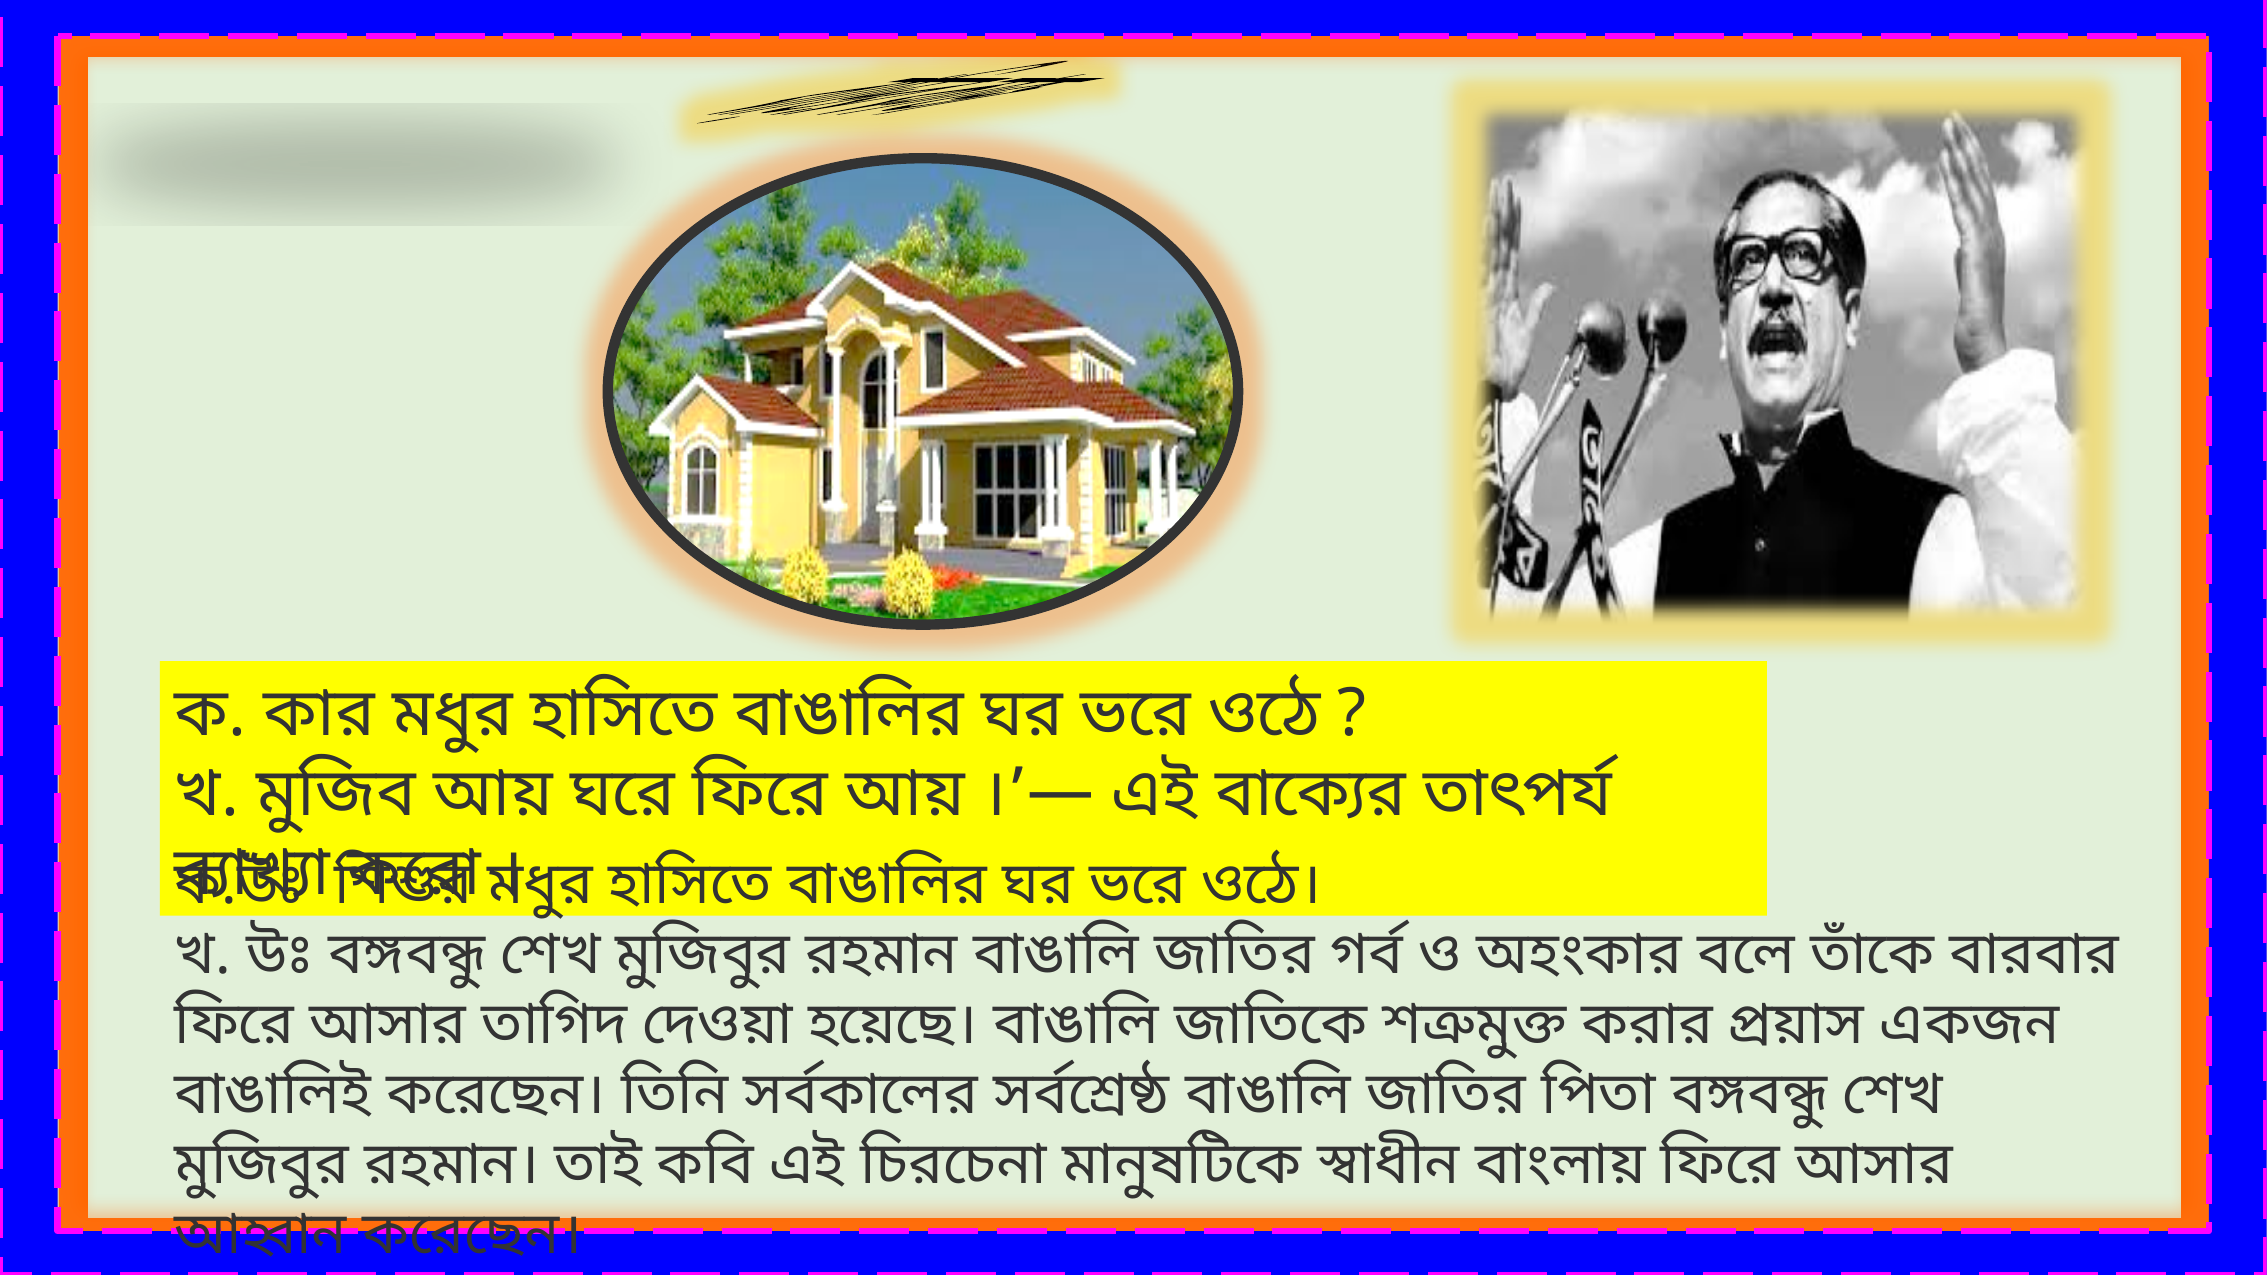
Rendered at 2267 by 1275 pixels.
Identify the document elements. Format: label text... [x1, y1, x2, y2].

picture [607, 158, 1239, 625]
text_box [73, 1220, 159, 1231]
text_box ক.উঃ শিশুর মধুর হাসিতে বাঙালির ঘর ভরে ওঠে। খ. উঃ বঙ্গবন্ধু শেখ মুজিবুর রহমান বাঙালি জাতির গর্ব ও অহংকার বলে তাঁকে বারবার ফিরে আসার তাগিদ দেওয়া হয়েছে। বাঙালি জাতিকে শত্রুমুক্ত করার প্রয়াস একজন বাঙালিই করেছেন। তিনি সর্বকালের সর্বশ্রেষ্ঠ বাঙালি জাতির পিতা বঙ্গবন্ধু শেখ মুজিবুর রহমান। তাই কবি এই চিরচেনা মানুষটিকে স্বাধীন বাংলায় ফিরে আসার আহ্বান করেছেন। [159, 837, 2136, 1273]
text_box [85, 62, 2183, 1206]
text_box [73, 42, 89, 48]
picture [1468, 96, 2094, 626]
text_box [1448, 76, 2114, 647]
text_box নিচের চিত্রটিতে আমরা কী দেখতে পাচ্ছি ? [1457, 85, 2105, 638]
text_box আদর্শ পাঠ [1445, 73, 2117, 650]
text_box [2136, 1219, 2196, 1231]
text_box ক. কার মধুর হাসিতে বাঙালির ঘর ভরে ওঠে ? খ. মুজিব আয় ঘরে ফিরে আয় ।’— এই বাক্যের তাৎপর্য ব্যাখ্যা করো । [159, 661, 1767, 837]
text_box [0, 0, 2267, 1275]
text_box বাড়ির কাজ [80, 57, 2188, 1211]
text_box [73, 42, 2196, 1226]
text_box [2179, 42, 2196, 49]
